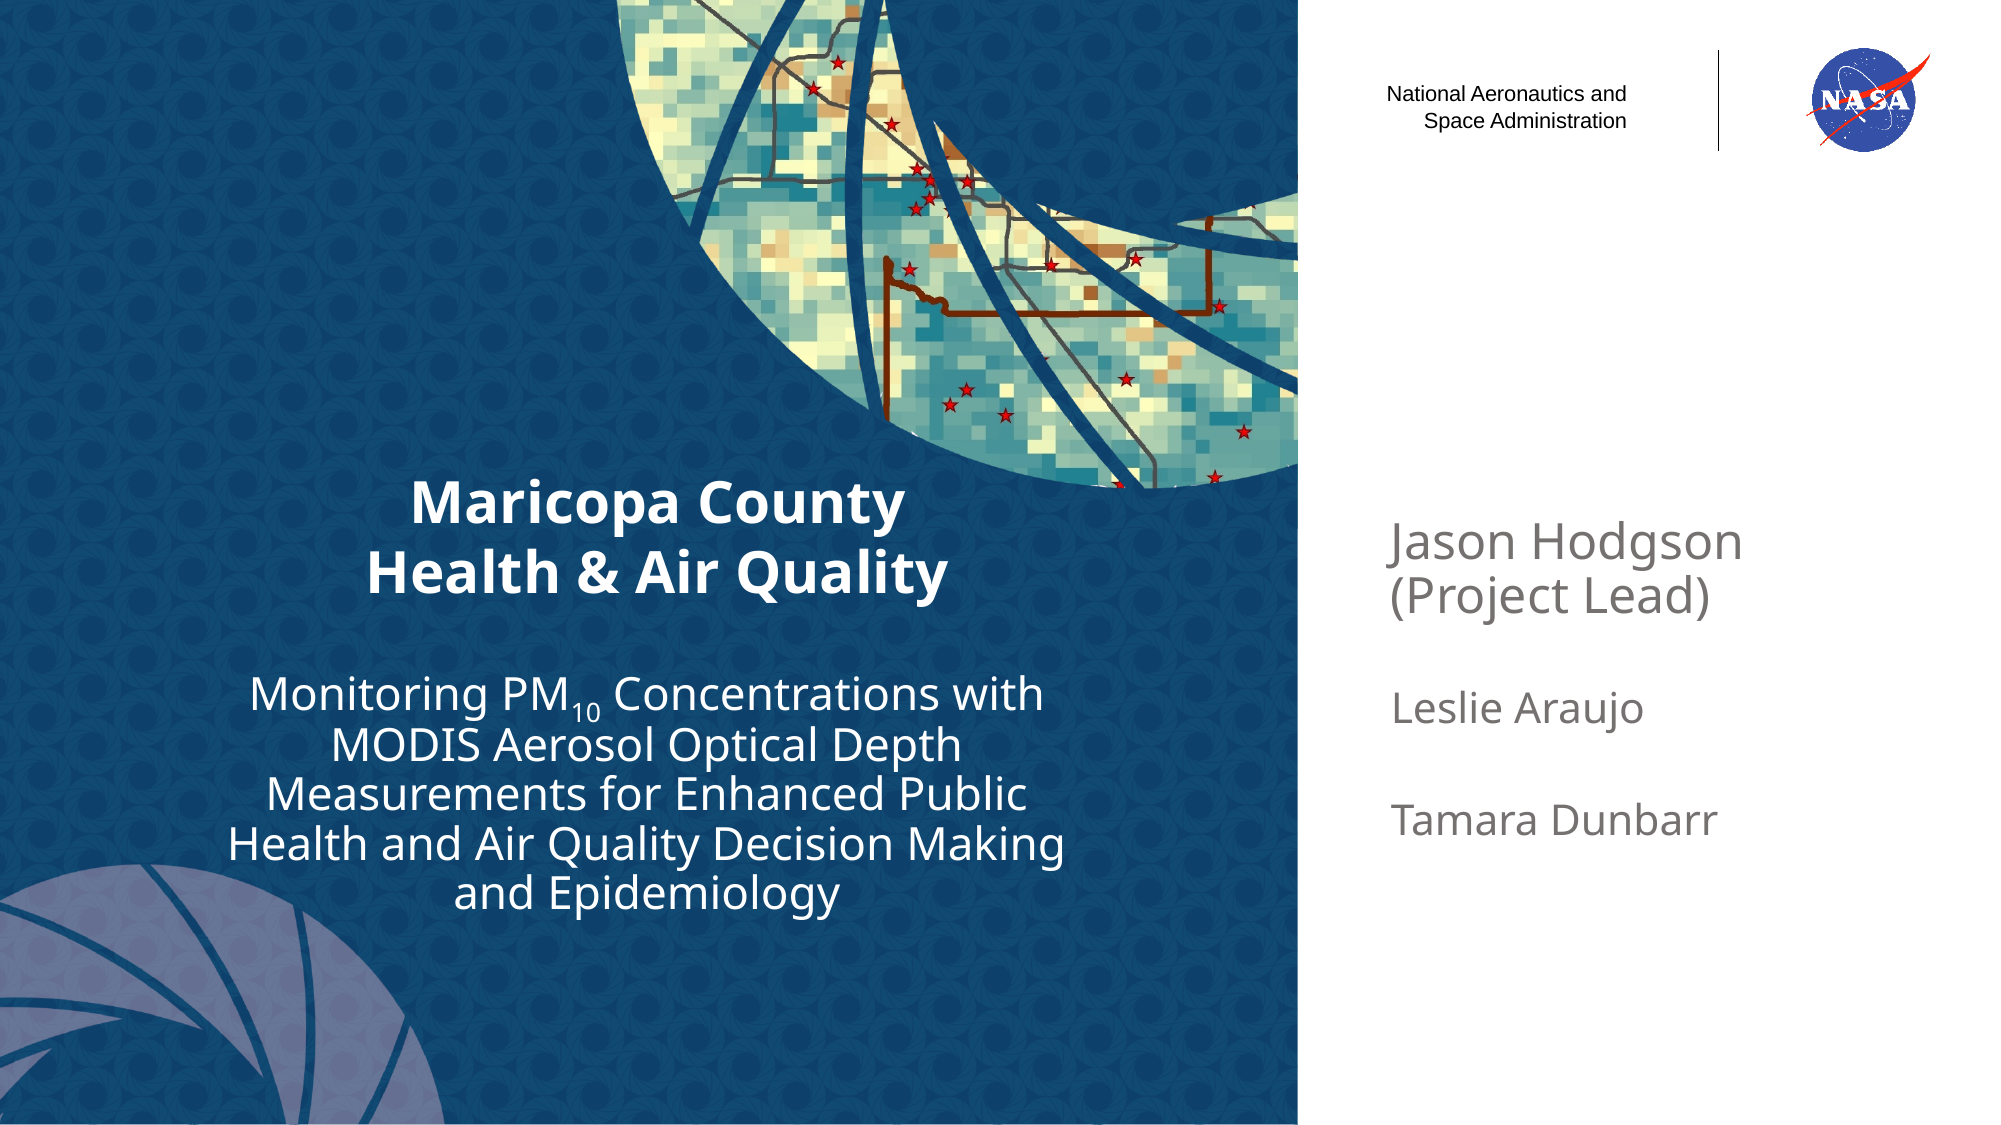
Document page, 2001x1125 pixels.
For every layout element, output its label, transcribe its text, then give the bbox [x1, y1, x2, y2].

picture [1796, 38, 1940, 161]
text_box Jason Hodgson (Project Lead) [1376, 509, 1899, 629]
text_box Tamara Dunbarr [1376, 791, 1902, 852]
text_box Leslie Araujo [1376, 679, 1902, 741]
picture [0, 0, 1298, 1125]
